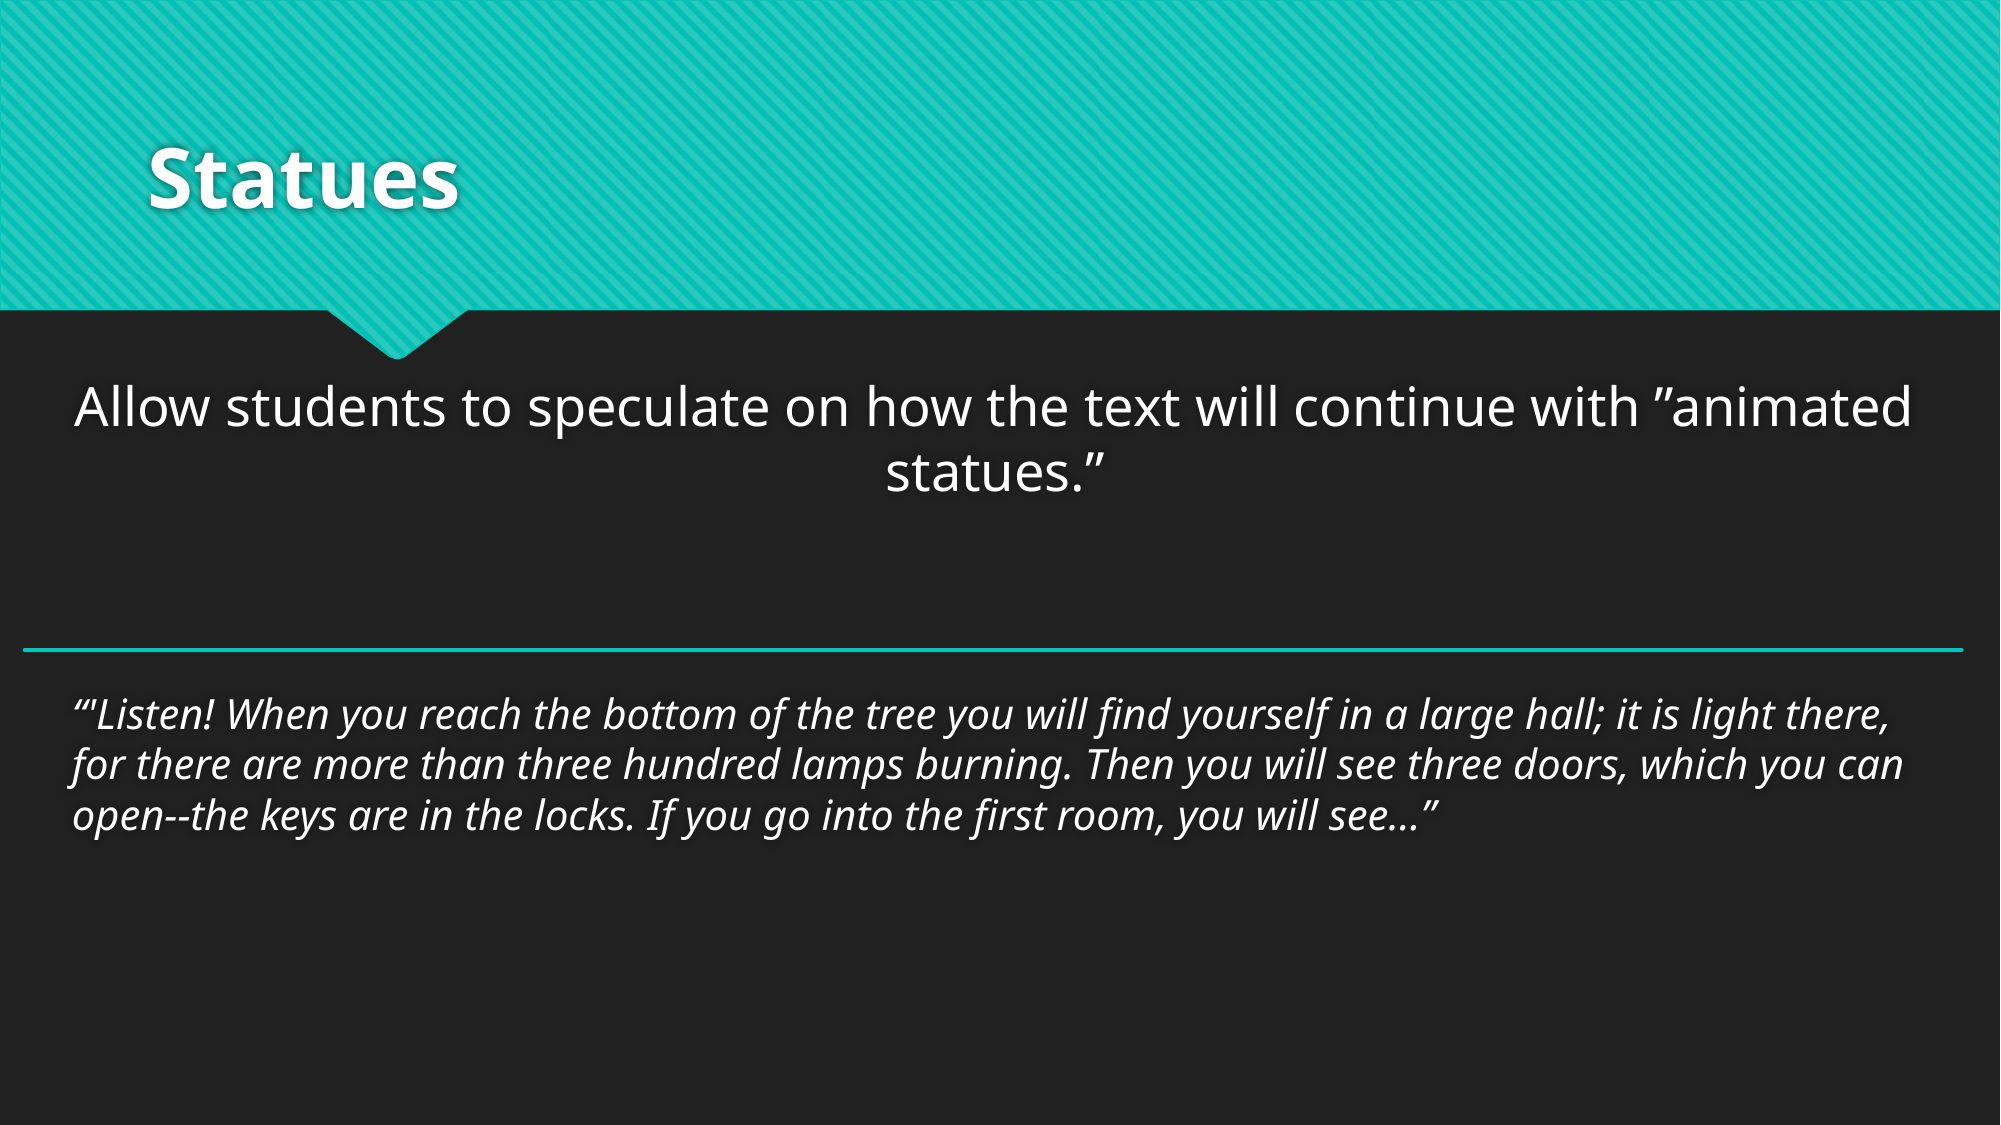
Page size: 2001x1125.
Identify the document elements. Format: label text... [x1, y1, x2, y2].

list Allow students to speculate on how the text will continue with ”animated statues.” “'Listen! When you reach the bottom of the tree you will find yourself in a large hall; it is light there, for there are more than three hundred lamps burning. Then you will see three doors, which you can open--the keys are in the locks. If you go into the first room, you will see…” [56, 652, 1934, 1098]
list Allow students to speculate on how the text will continue with ”animated statues.” “'Listen! When you reach the bottom of the tree you will find yourself in a large hall; it is light there, for there are more than three hundred lamps burning. Then you will see three doors, which you can open--the keys are in the locks. If you go into the first room, you will see…” [56, 364, 1934, 648]
title Statues [132, 73, 1868, 233]
